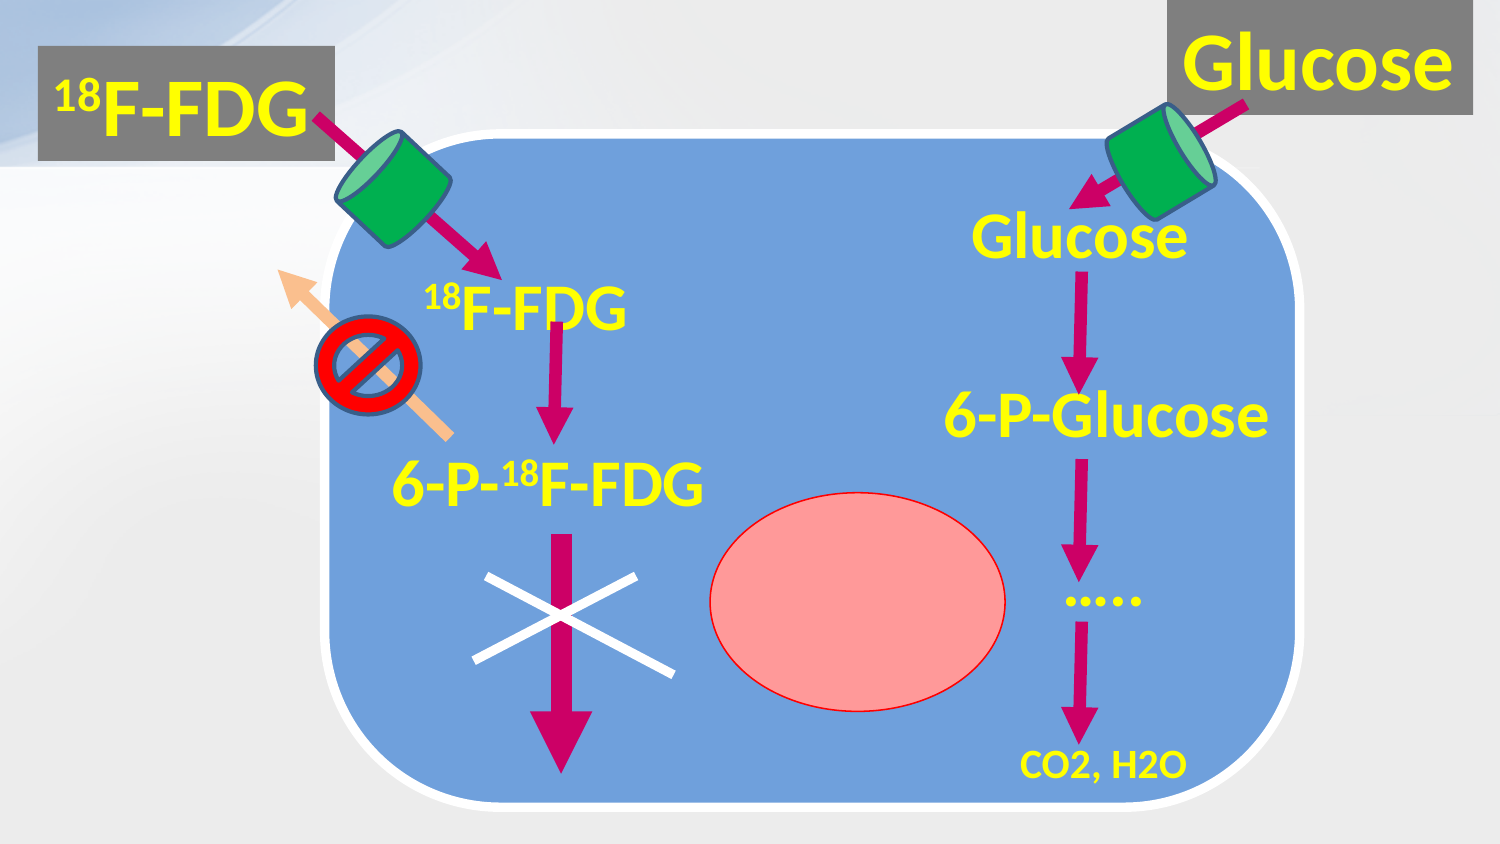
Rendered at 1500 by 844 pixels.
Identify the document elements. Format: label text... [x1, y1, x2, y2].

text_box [1078, 621, 1082, 746]
text_box [324, 133, 1191, 808]
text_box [473, 533, 674, 775]
text_box [1087, 188, 1300, 788]
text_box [277, 269, 451, 438]
text_box ….. [1047, 532, 1162, 628]
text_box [1078, 458, 1082, 583]
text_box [1068, 103, 1247, 210]
text_box Glucose [956, 184, 1207, 280]
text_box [1078, 271, 1082, 395]
text_box 6-P-Glucose [928, 363, 1290, 459]
text_box 6-P-18F-FDG [376, 432, 732, 528]
text_box Glucose [1167, 0, 1474, 115]
text_box CO2, H2O [1005, 728, 1204, 794]
text_box [710, 492, 1006, 712]
text_box 18F-FDG [455, 255, 652, 351]
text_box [315, 115, 503, 281]
text_box 18F-FDG [37, 45, 335, 161]
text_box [553, 321, 557, 446]
picture [0, 0, 1500, 844]
